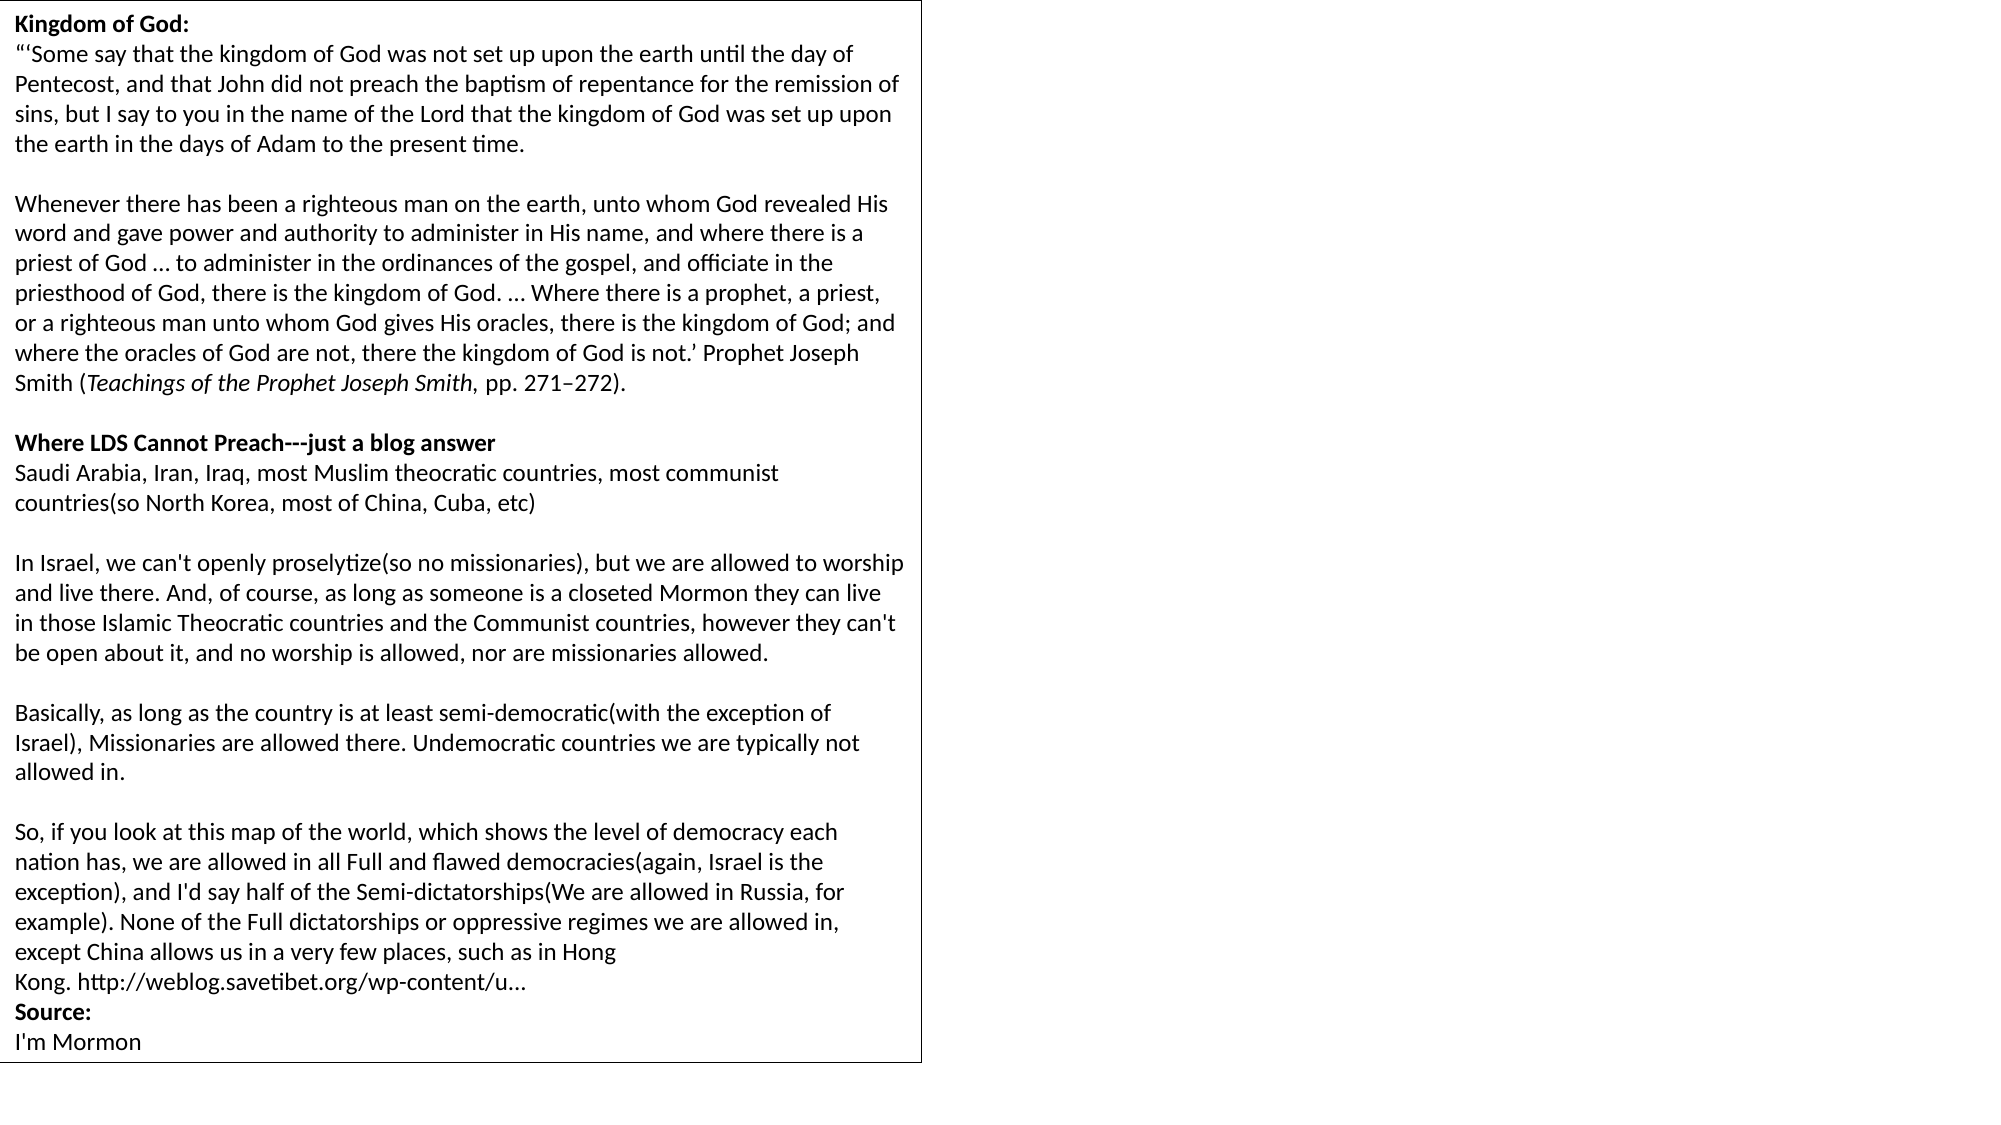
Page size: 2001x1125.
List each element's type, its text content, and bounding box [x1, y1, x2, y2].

text_box Kingdom of God: “‘Some say that the kingdom of God was not set up upon the earth until the day of Pentecost, and that John did not preach the baptism of repentance for the remission of sins, but I say to you in the name of the Lord that the kingdom of God was set up upon the earth in the days of Adam to the present time. Whenever there has been a righteous man on the earth, unto whom God revealed His word and gave power and authority to administer in His name, and where there is a priest of God … to administer in the ordinances of the gospel, and officiate in the priesthood of God, there is the kingdom of God. … Where there is a prophet, a priest, or a righteous man unto whom God gives His oracles, there is the kingdom of God; and where the oracles of God are not, there the kingdom of God is not.’ Prophet Joseph Smith (Teachings of the Prophet Joseph Smith, pp. 271–272). Where LDS Cannot Preach---just a blog answer Saudi Arabia, Iran, Iraq, most Muslim theocratic countries, most communist countries(so North Korea, most of China, Cuba, etc) In Israel, we can't openly proselytize(so no missionaries), but we are allowed to worship and live there. And, of course, as long as someone is a closeted Mormon they can live in those Islamic Theocratic countries and the Communist countries, however they can't be open about it, and no worship is allowed, nor are missionaries allowed. Basically, as long as the country is at least semi-democratic(with the exception of Israel), Missionaries are allowed there. Undemocratic countries we are typically not allowed in. So, if you look at this map of the world, which shows the level of democracy each nation has, we are allowed in all Full and flawed democracies(again, Israel is the exception), and I'd say half of the Semi-dictatorships(We are allowed in Russia, for example). None of the Full dictatorships or oppressive regimes we are allowed in, except China allows us in a very few places, such as in Hong Kong. http://weblog.savetibet.org/wp-content/u... Source: I'm Mormon [0, 0, 922, 1063]
